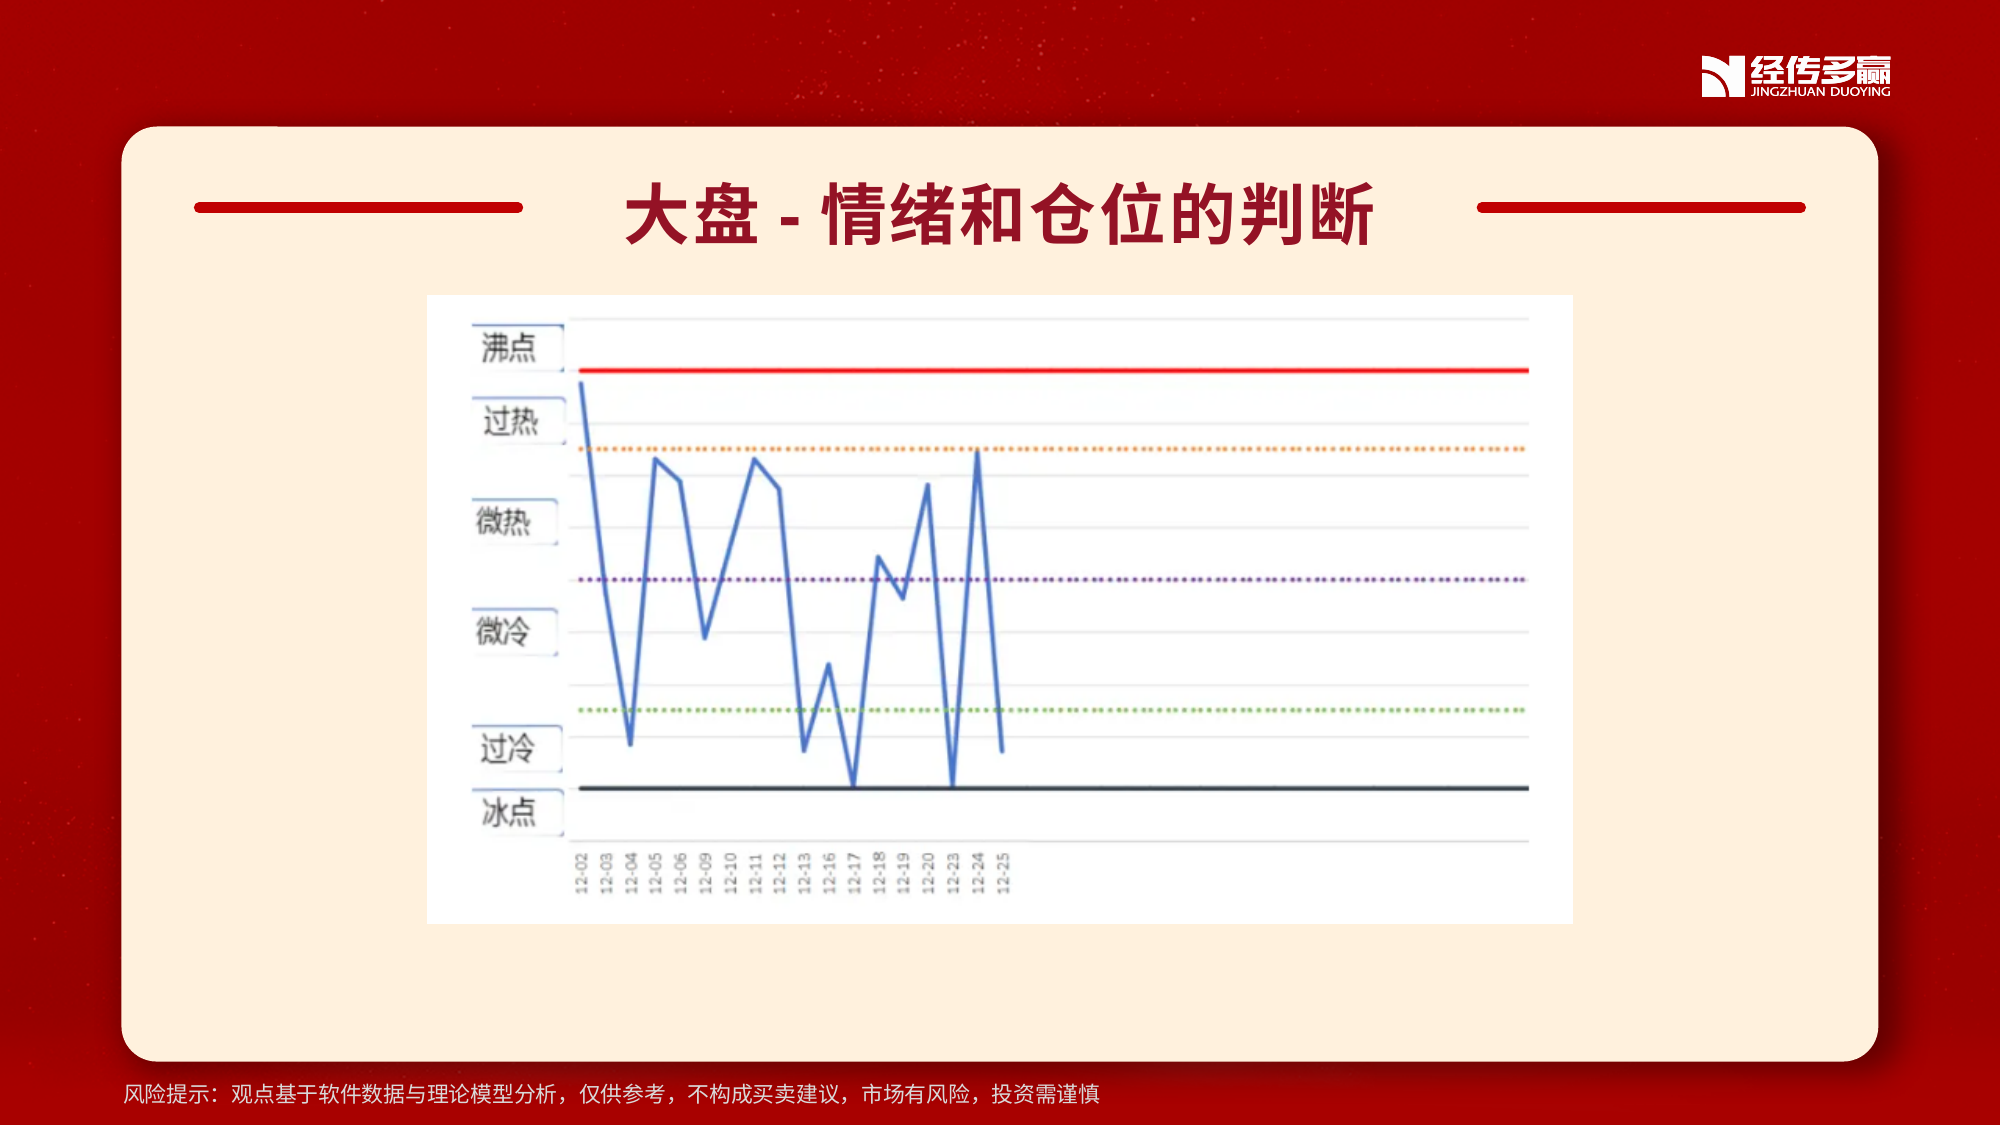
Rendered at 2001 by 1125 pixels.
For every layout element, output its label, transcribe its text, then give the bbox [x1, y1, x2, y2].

picture [0, 0, 2000, 1125]
list 大盘-情绪和仓位的判断 [517, 150, 1483, 259]
